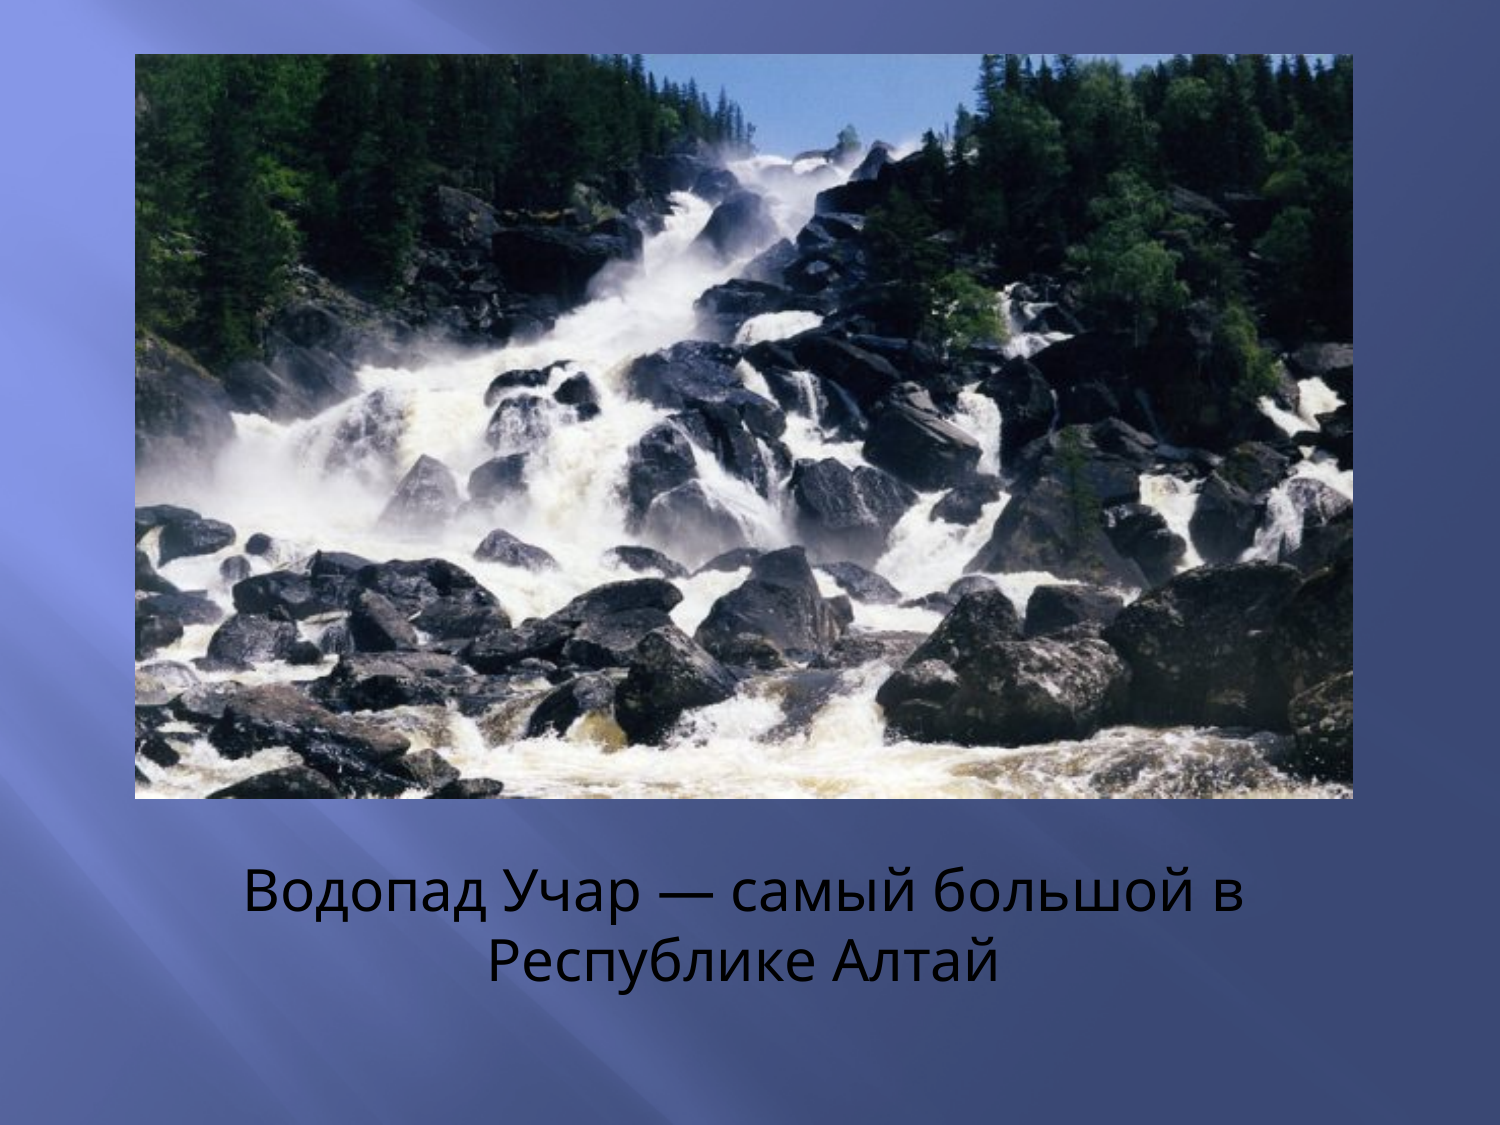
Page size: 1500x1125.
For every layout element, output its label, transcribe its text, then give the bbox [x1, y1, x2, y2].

subtitle Водопад Учар — самый большой в Республике Алтай [135, 846, 1353, 1059]
picture [135, 54, 1353, 799]
